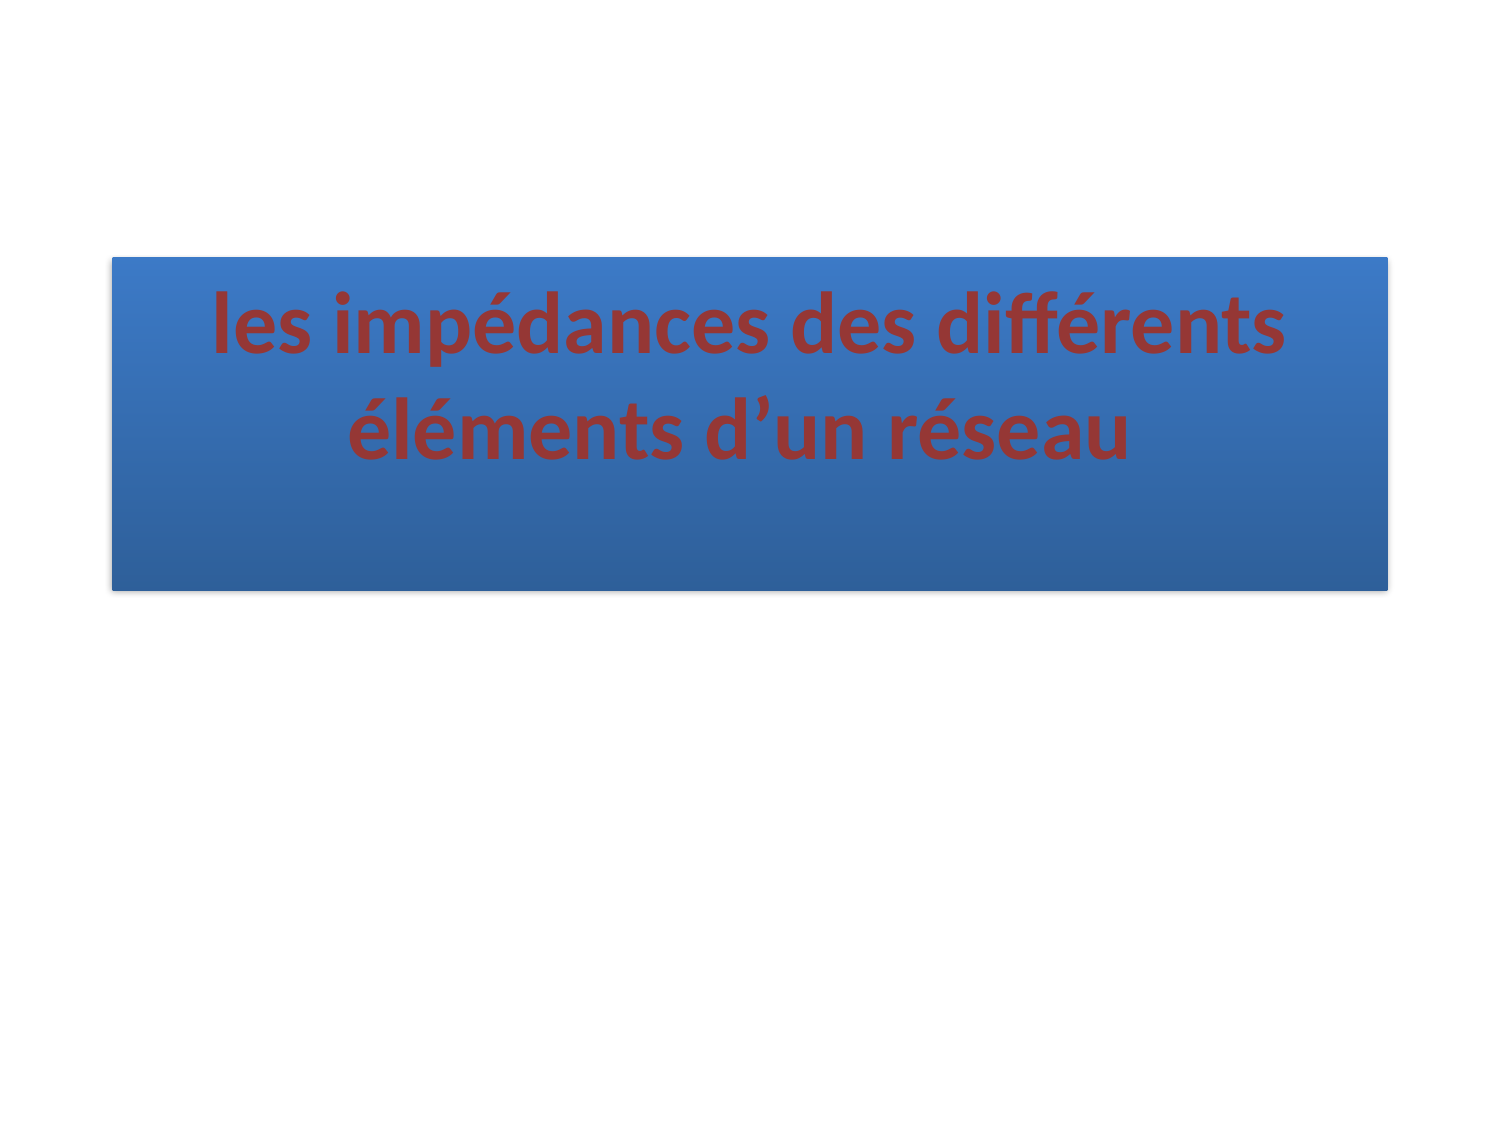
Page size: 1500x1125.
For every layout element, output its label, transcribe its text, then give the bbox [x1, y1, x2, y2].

title les impédances des différents éléments d’un réseau [112, 257, 1388, 591]
